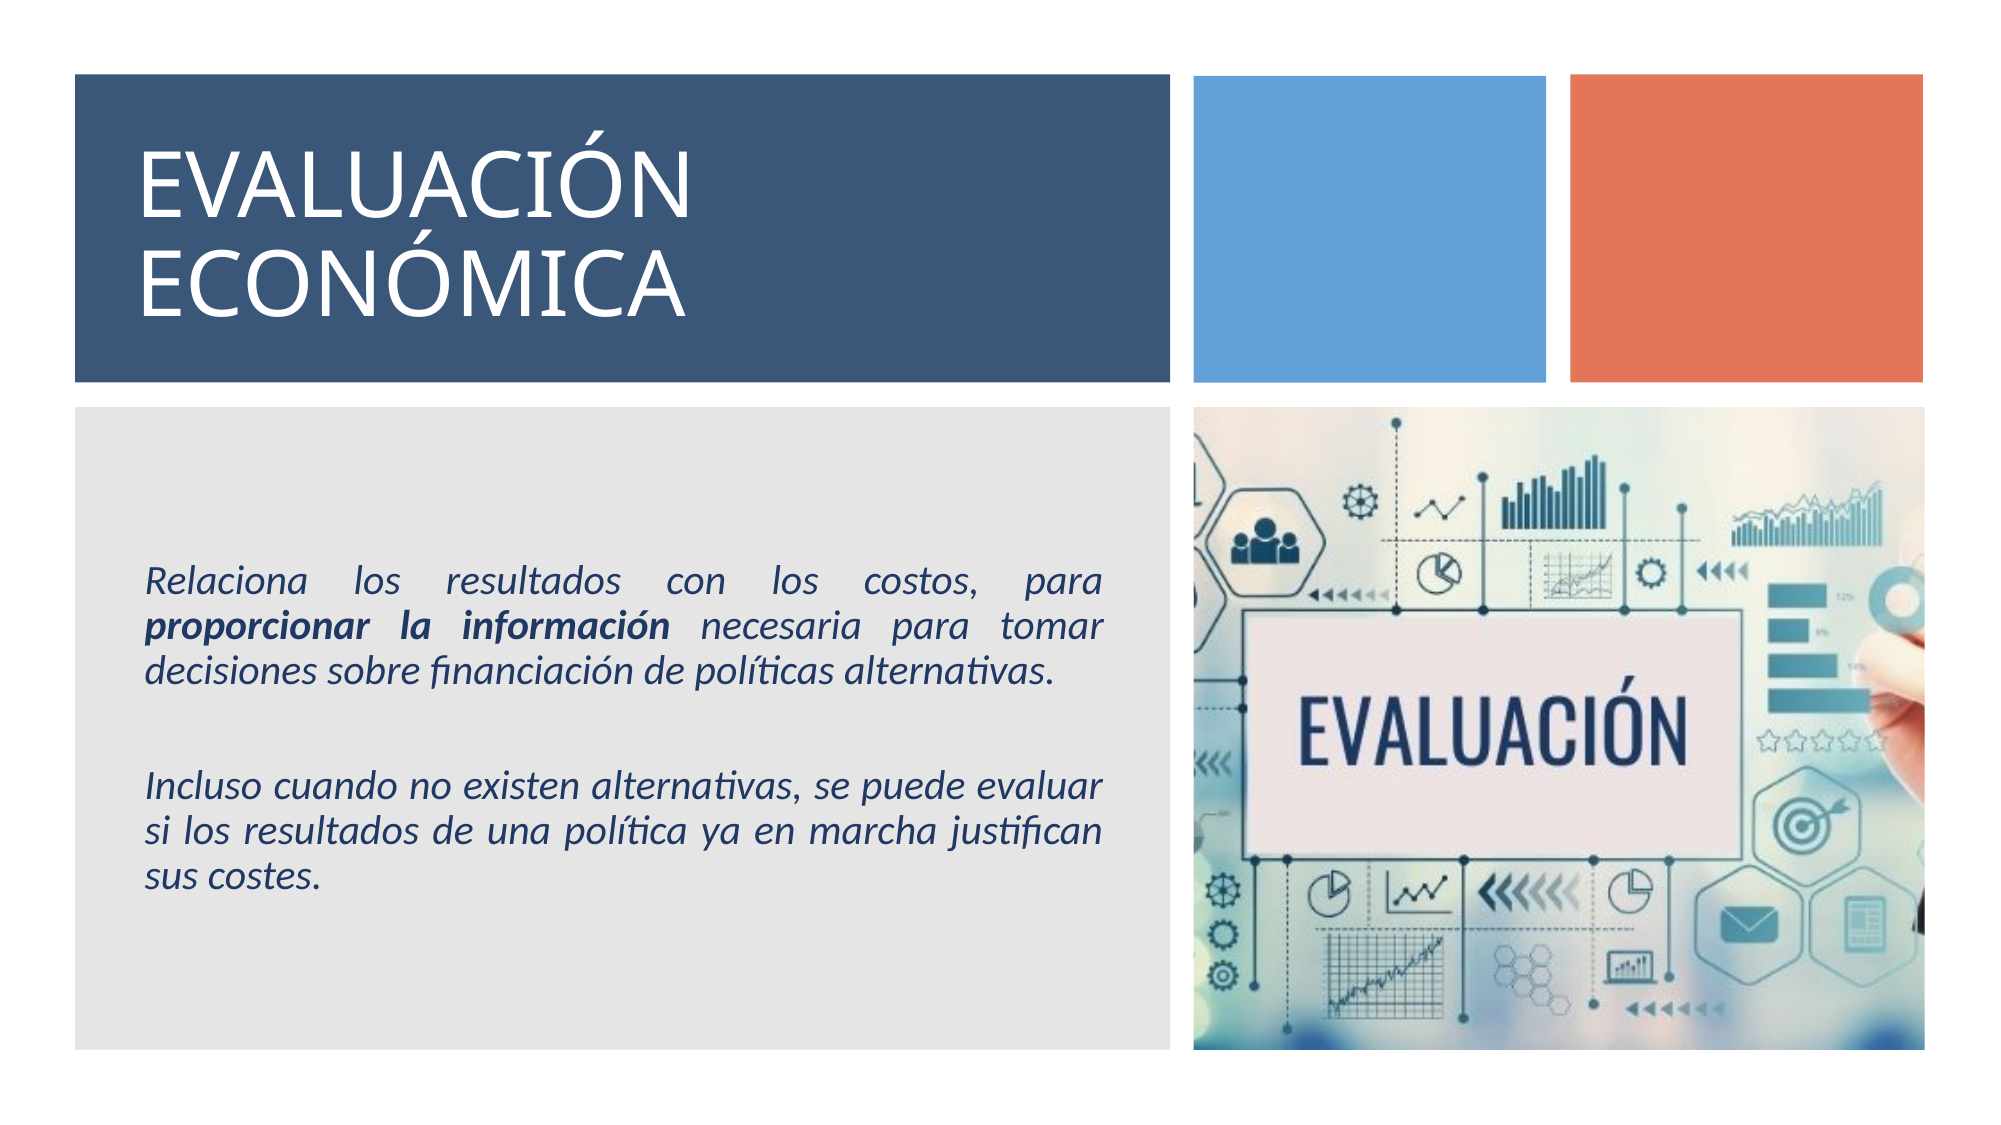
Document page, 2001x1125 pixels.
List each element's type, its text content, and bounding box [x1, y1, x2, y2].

text_box Relaciona los resultados con los costos, para proporcionar la información necesaria para tomar decisiones sobre financiación de políticas alternativas. Incluso cuando no existen alternativas, se puede evaluar si los resultados de una política ya en marcha justifican sus costes. [129, 458, 1119, 998]
text_box [1569, 73, 1924, 383]
text_box [74, 73, 1171, 383]
picture [1193, 406, 1925, 1050]
title EVALUACIÓN ECONÓMICA [120, 120, 1119, 354]
text_box [1193, 75, 1547, 384]
text_box [74, 406, 1171, 1051]
